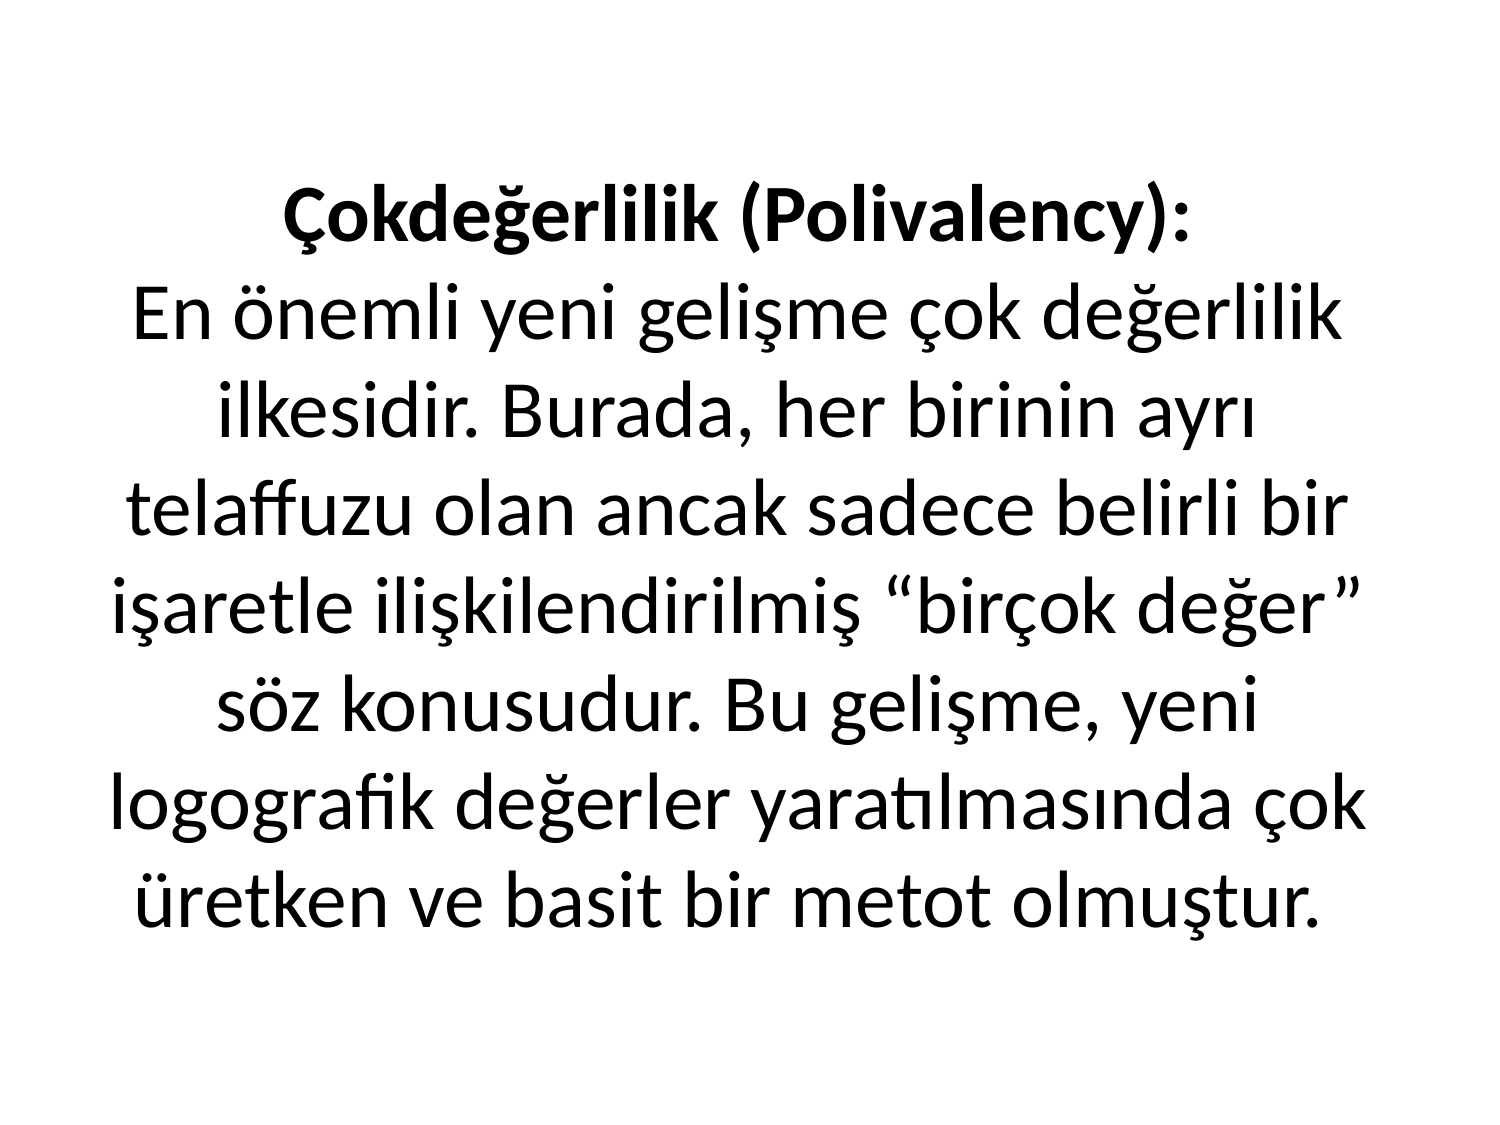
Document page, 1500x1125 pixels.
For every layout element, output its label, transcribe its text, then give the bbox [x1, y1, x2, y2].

title Çokdeğerlilik (Polivalency): En önemli yeni gelişme çok değerlilik ilkesidir. Burada, her birinin ayrı telaffuzu olan ancak sadece belirli bir işaretle ilişkilendirilmiş “birçok değer” söz konusudur. Bu gelişme, yeni logografik değerler yaratılmasında çok üretken ve basit bir metot olmuştur. [53, 45, 1425, 1059]
